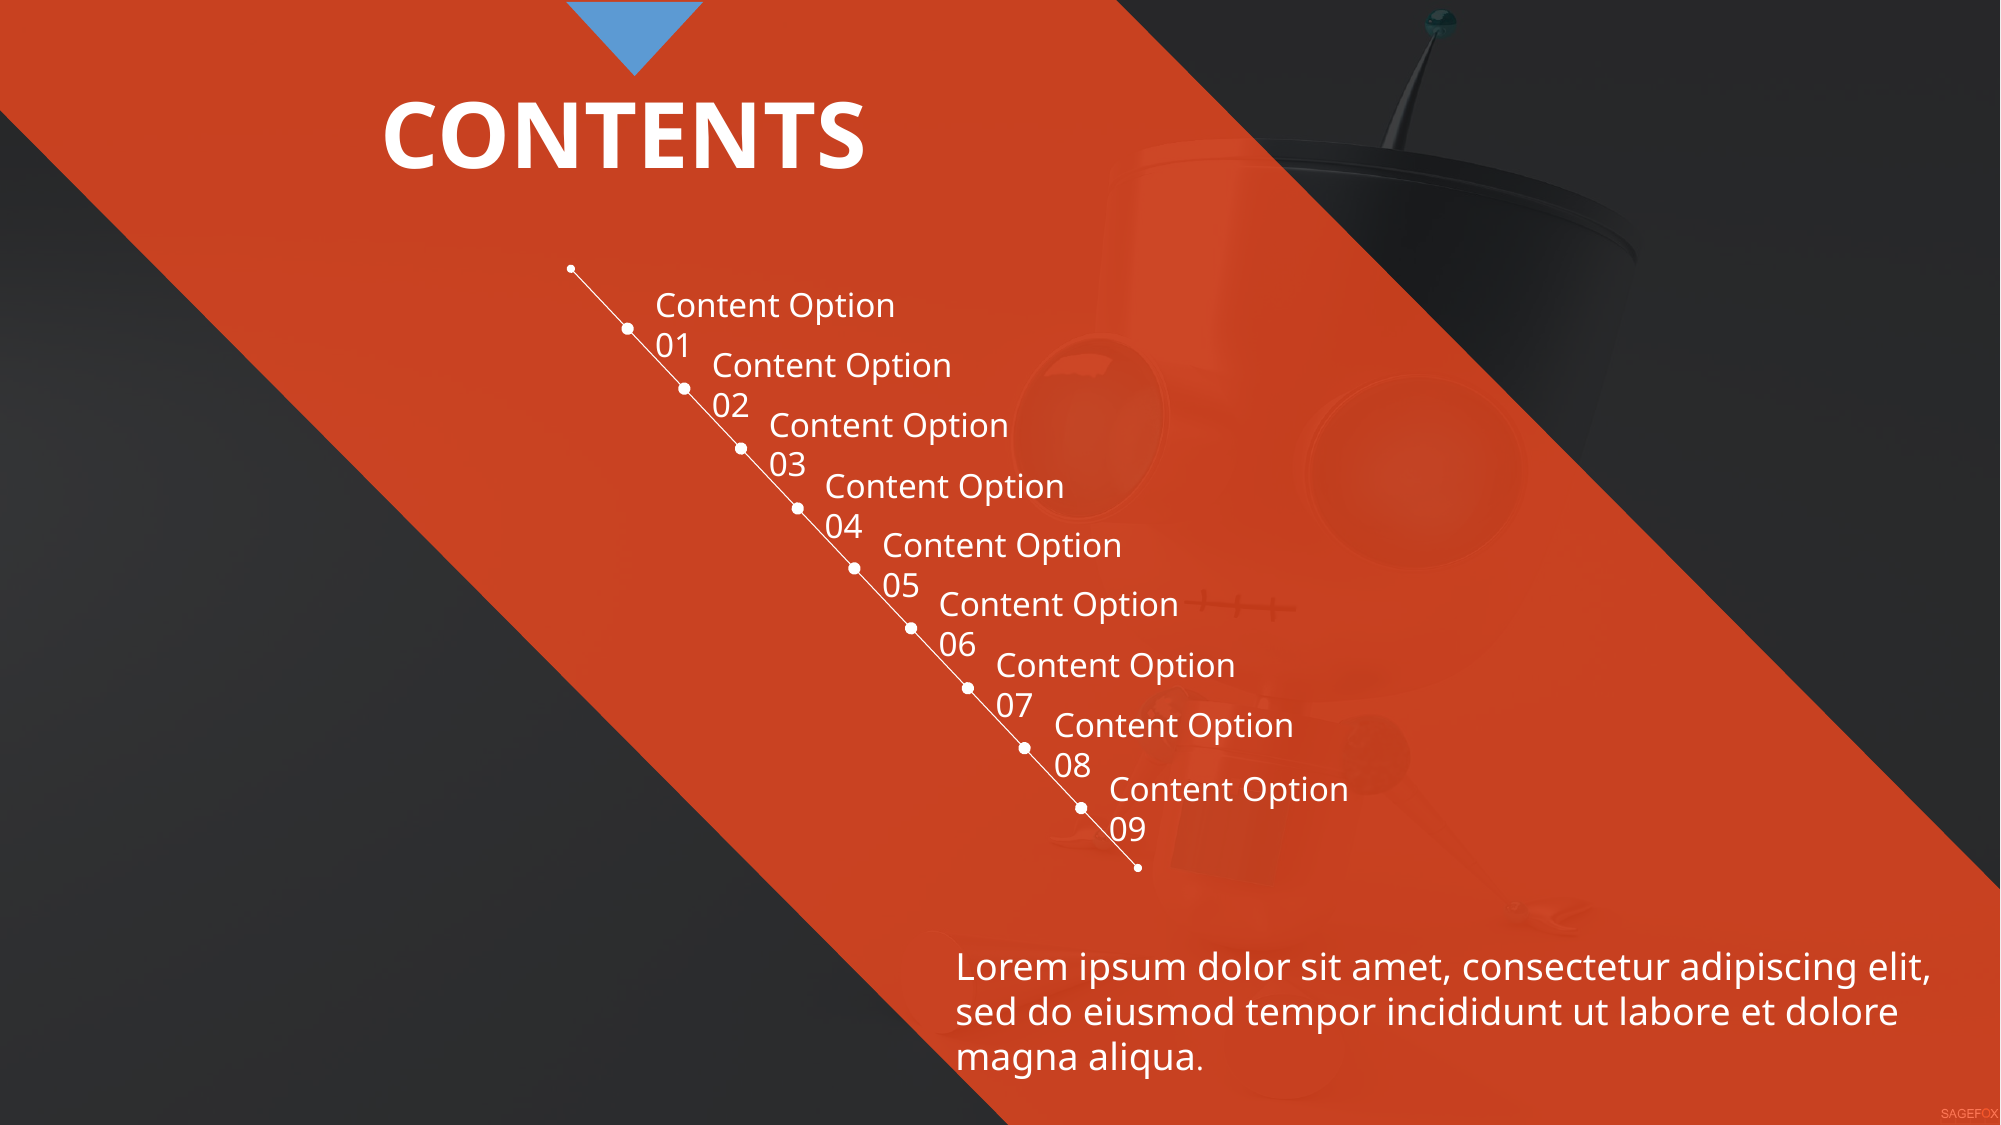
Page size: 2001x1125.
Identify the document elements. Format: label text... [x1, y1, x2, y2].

text_box Content Option 04 [809, 458, 1110, 553]
text_box [563, 0, 706, 78]
text_box CONTENTS [324, 69, 924, 194]
text_box [0, 0, 2000, 1058]
text_box Content Option 03 [753, 396, 1054, 491]
text_box Content Option 06 [924, 576, 1224, 671]
text_box Content Option 01 [640, 277, 941, 372]
text_box Content Option 07 [980, 636, 1281, 732]
text_box Content Option 09 [1093, 761, 1394, 856]
text_box Content Option 08 [1038, 696, 1339, 792]
text_box Lorem ipsum dolor sit amet, consectetur adipiscing elit, sed do eiusmod tempor incididunt ut labore et dolore magna aliqua. [940, 935, 2000, 1085]
text_box [967, 1085, 2000, 1125]
text_box Content Option 05 [867, 517, 1168, 612]
text_box Content Option 02 [697, 336, 998, 432]
